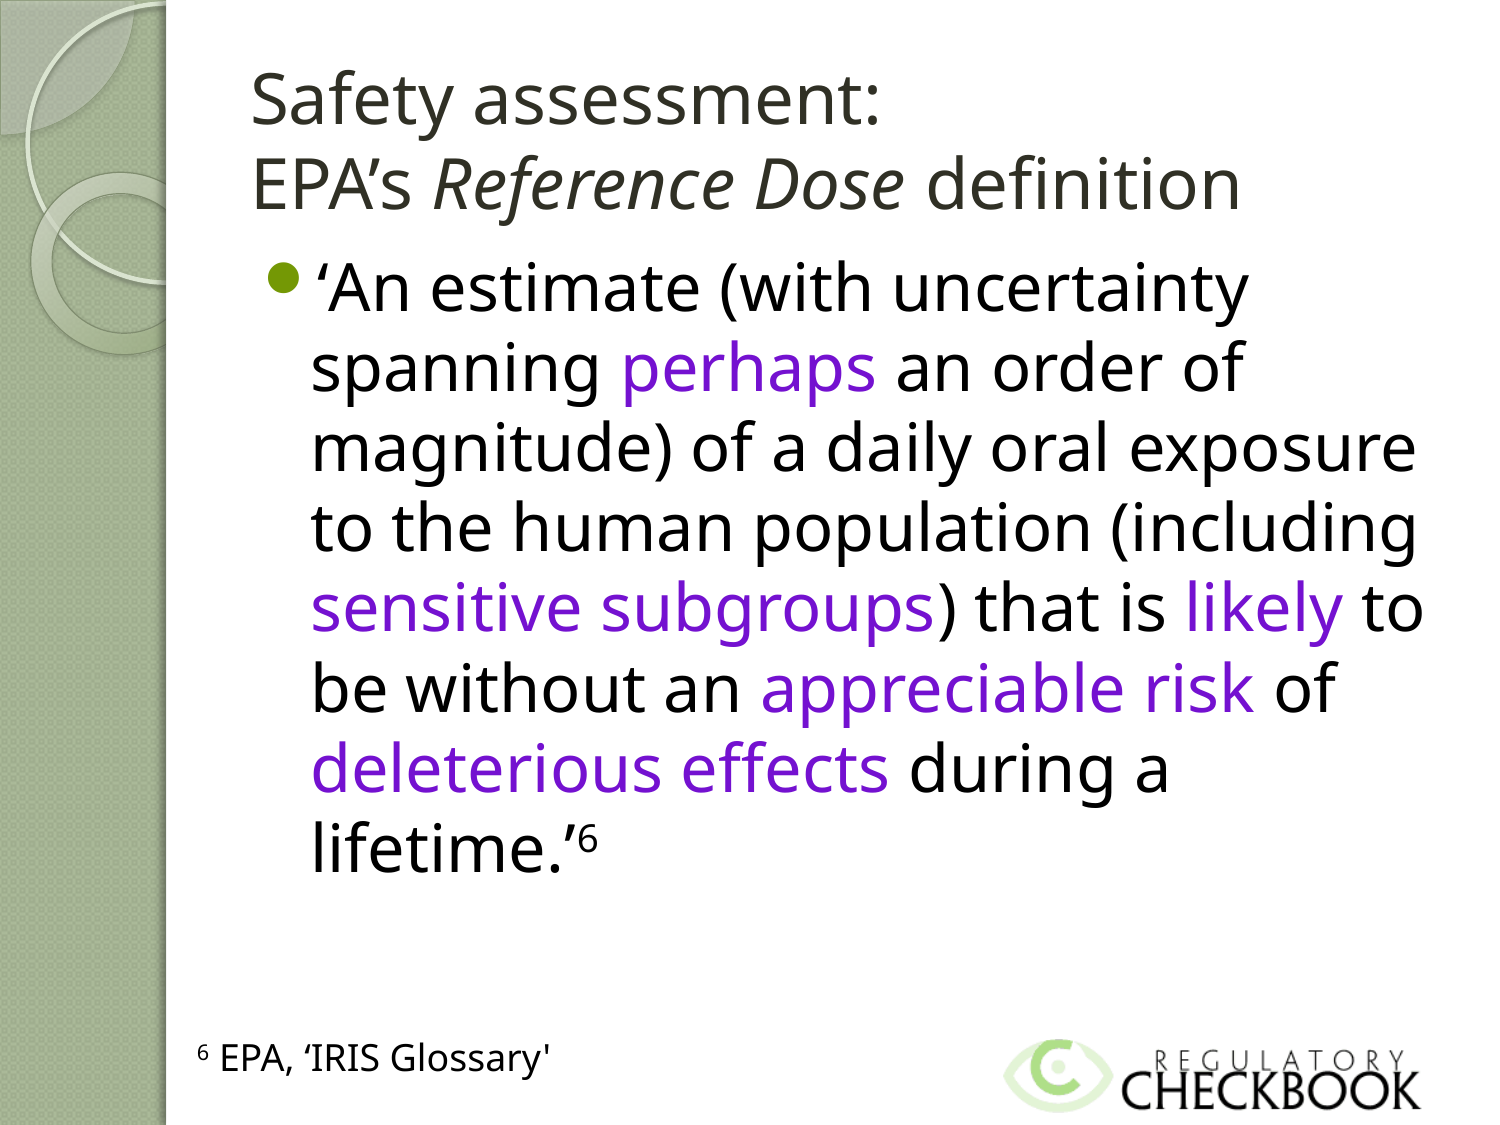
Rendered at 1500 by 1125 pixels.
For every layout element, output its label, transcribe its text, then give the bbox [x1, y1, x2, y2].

list ‘An estimate (with uncertainty spanning perhaps an order of magnitude) of a daily oral exposure to the human population (including sensitive subgroups) that is likely to be without an appreciable risk of deleterious effects during a lifetime.’6 [235, 237, 1466, 1025]
text_box 6 EPA, ‘IRIS Glossary' [182, 1026, 576, 1087]
picture [1002, 1039, 1466, 1113]
title Safety assessment: EPA’s Reference Dose definition [235, 45, 1466, 233]
